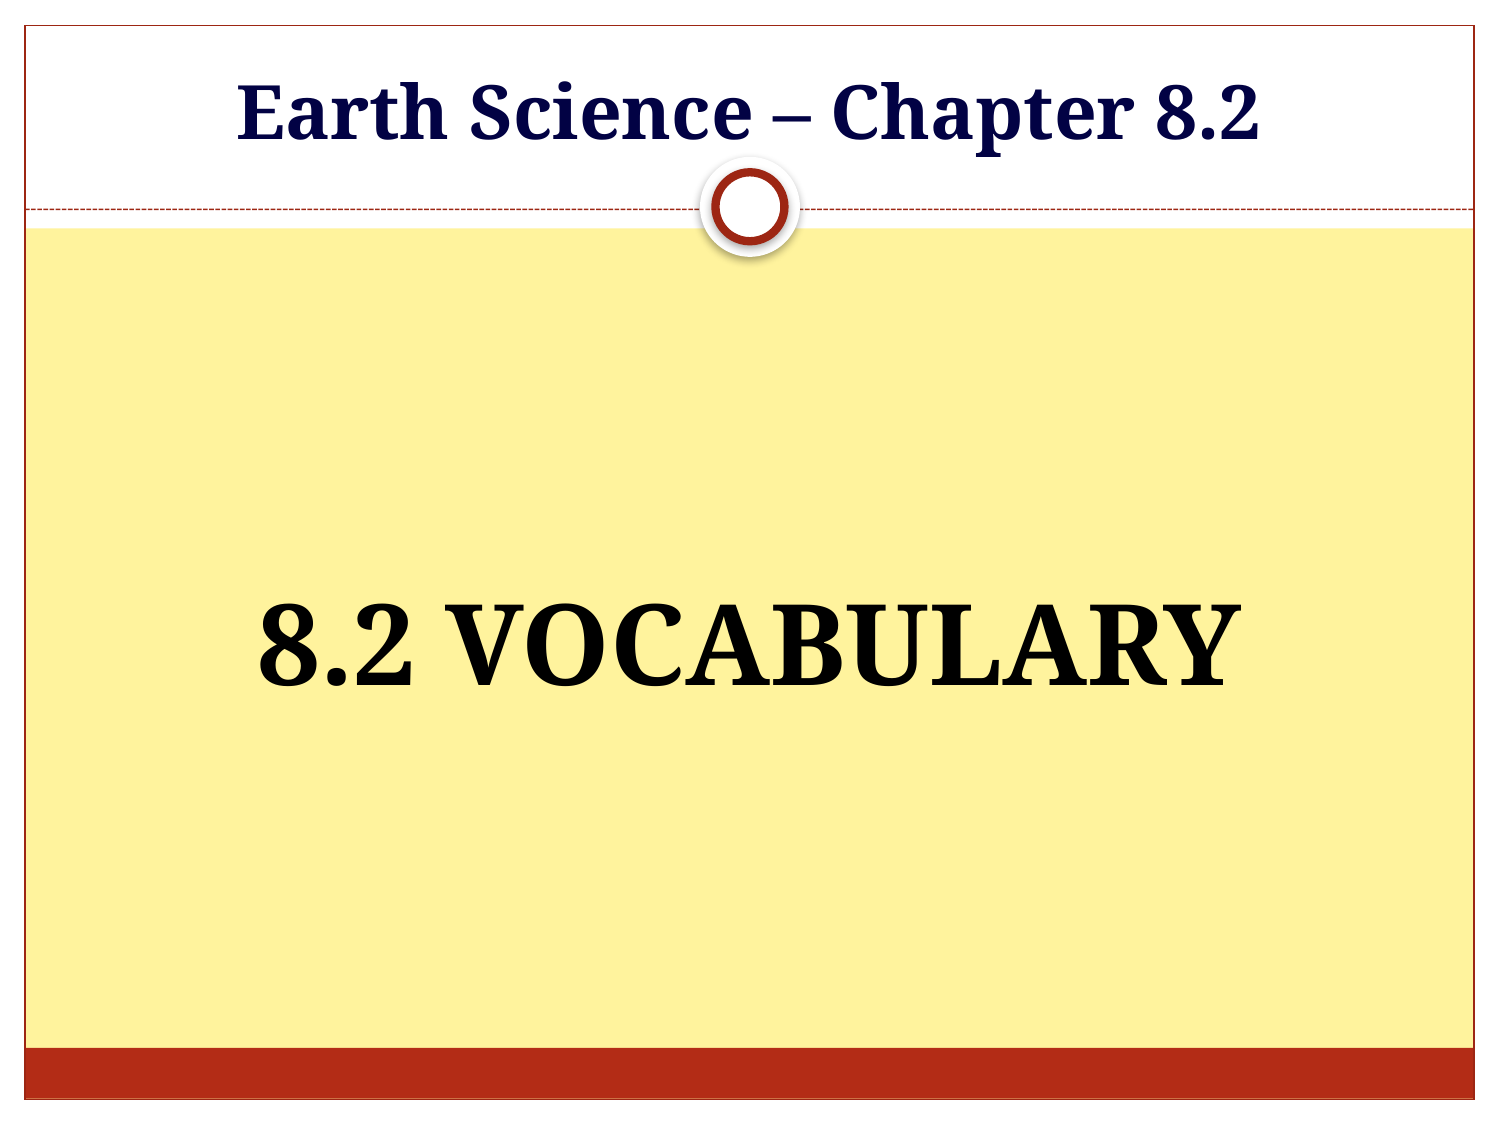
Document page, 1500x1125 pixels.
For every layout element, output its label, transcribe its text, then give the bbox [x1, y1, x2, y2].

text_box 8.2 Vocabulary [242, 565, 1258, 716]
title Earth Science – Chapter 8.2 [49, 37, 1450, 162]
